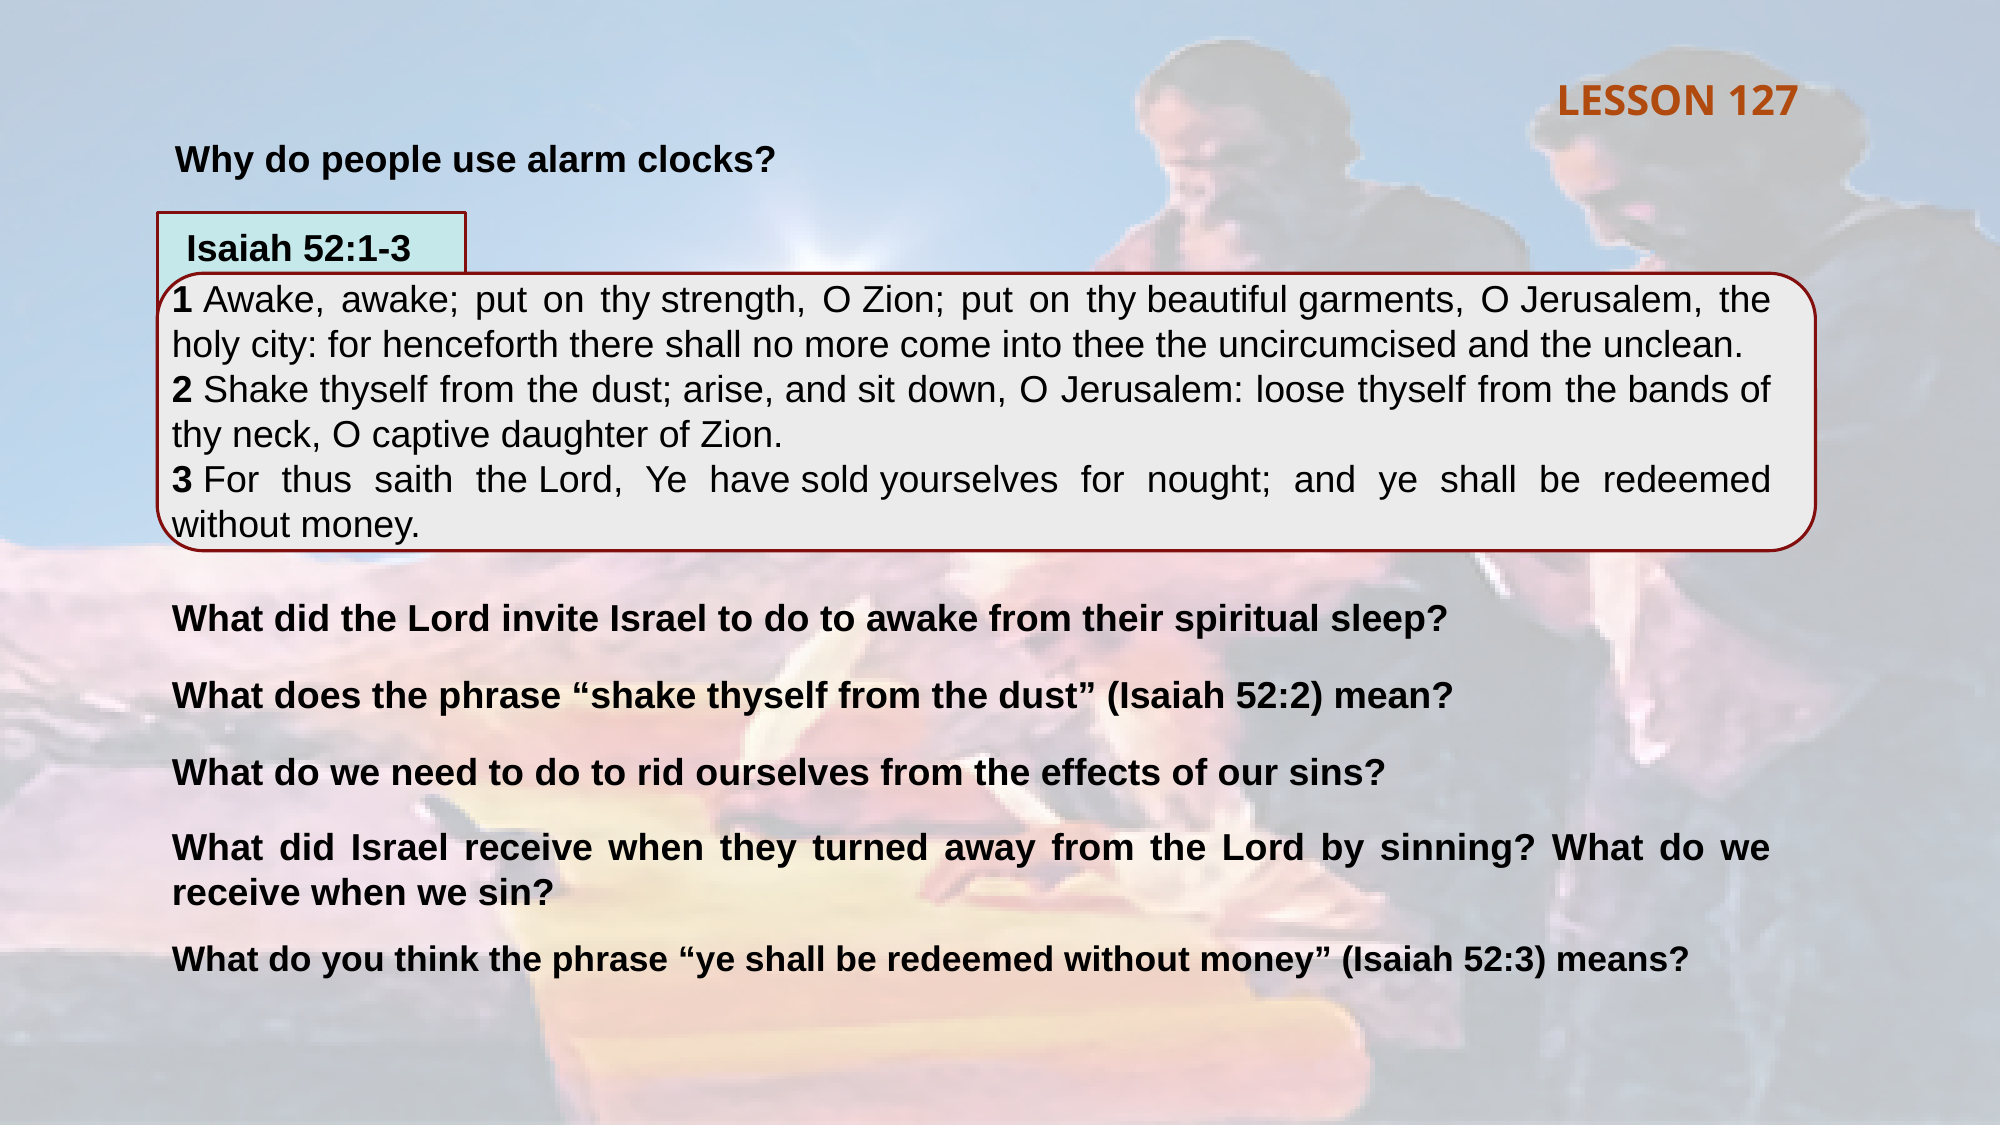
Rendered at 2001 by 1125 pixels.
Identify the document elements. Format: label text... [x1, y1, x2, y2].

text_box [156, 211, 467, 308]
text_box Isaiah 52:1-3 [171, 216, 427, 267]
text_box 1 Awake, awake; put on thy strength, O Zion; put on thy beautiful garments, O Jerusalem, the holy city: for henceforth there shall no more come into thee the uncircumcised and the unclean. 2 Shake thyself from the dust; arise, and sit down, O Jerusalem: loose thyself from the bands of thy neck, O captive daughter of Zion. 3 For thus saith the Lord, Ye have sold yourselves for nought; and ye shall be redeemed without money. [157, 267, 1787, 552]
text_box LESSON 127 [1541, 66, 1818, 190]
text_box What did the Lord invite Israel to do to awake from their spiritual sleep? [157, 586, 1476, 646]
text_box What do we need to do to rid ourselves from the effects of our sins? [157, 741, 1429, 801]
text_box What does the phrase “shake thyself from the dust” (Isaiah 52:2) mean? [157, 663, 1513, 724]
text_box [1787, 275, 1818, 549]
text_box Why do people use alarm clocks? [160, 127, 793, 188]
text_box What do you think the phrase “ye shall be redeemed without money” (Isaiah 52:3) means? [157, 929, 1787, 987]
text_box What did Israel receive when they turned away from the Lord by sinning? What do we receive when we sin? [157, 815, 1787, 921]
